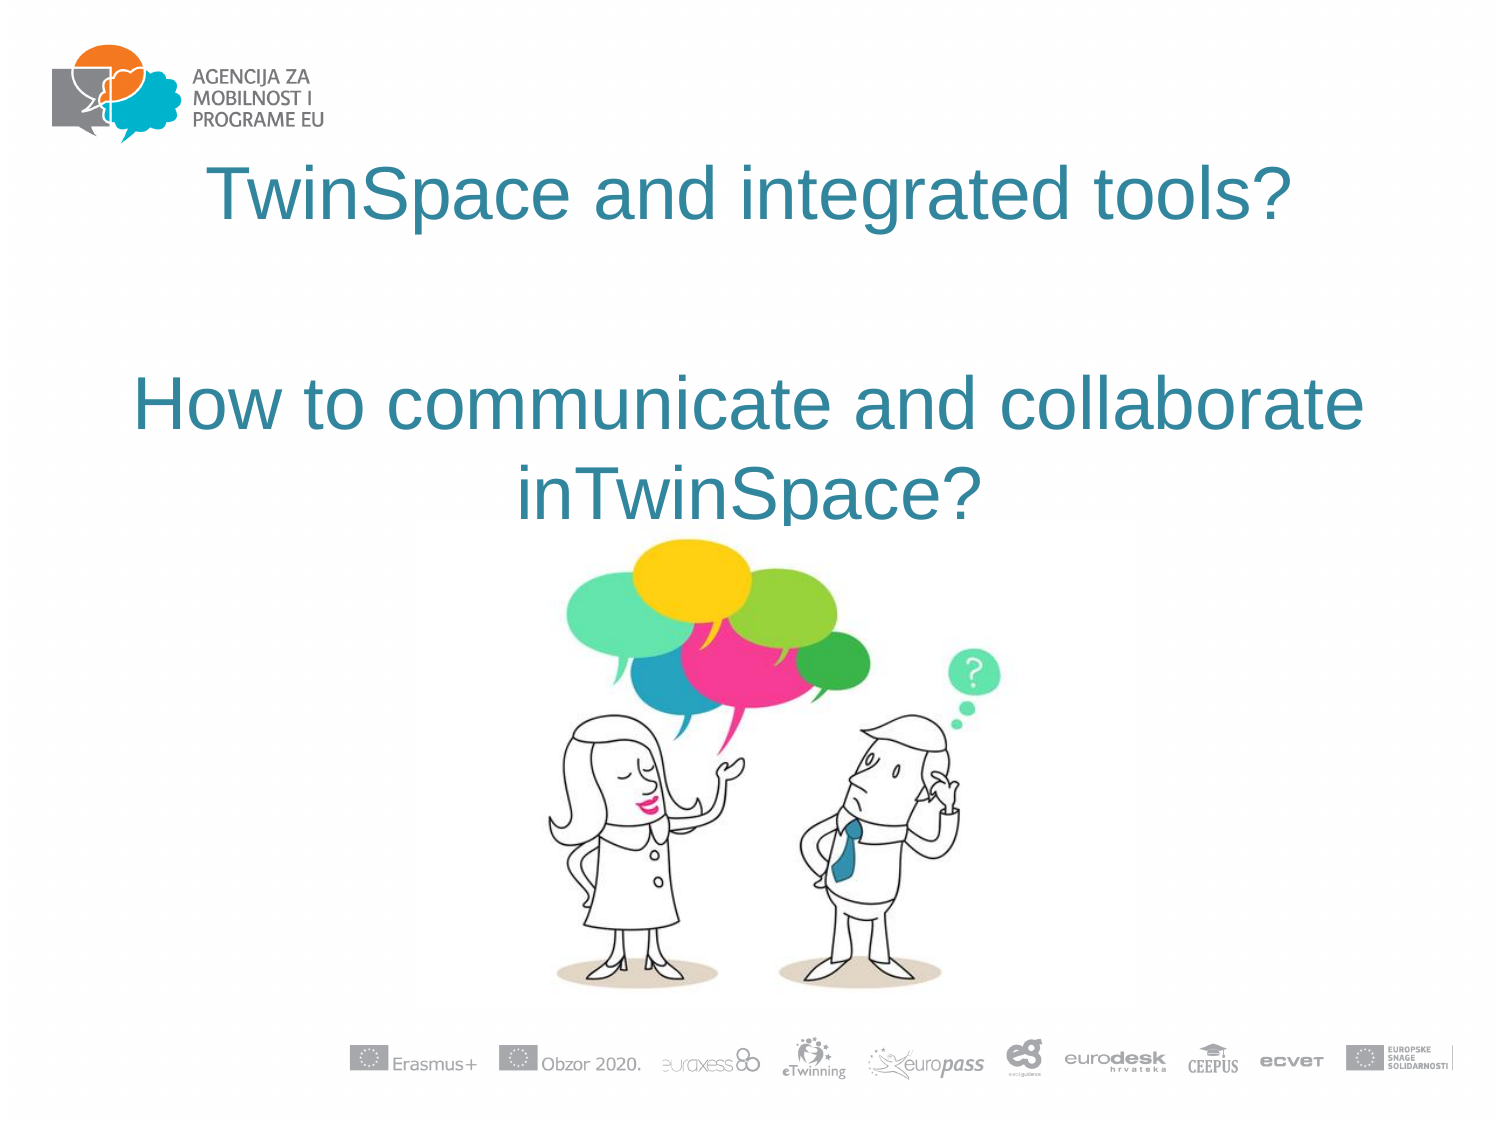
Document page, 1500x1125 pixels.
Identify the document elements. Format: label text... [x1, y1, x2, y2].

picture [2, 0, 1498, 1125]
text_box TwinSpace and integrated tools? How to communicate and collaborate inTwinSpace? [74, 137, 1425, 244]
